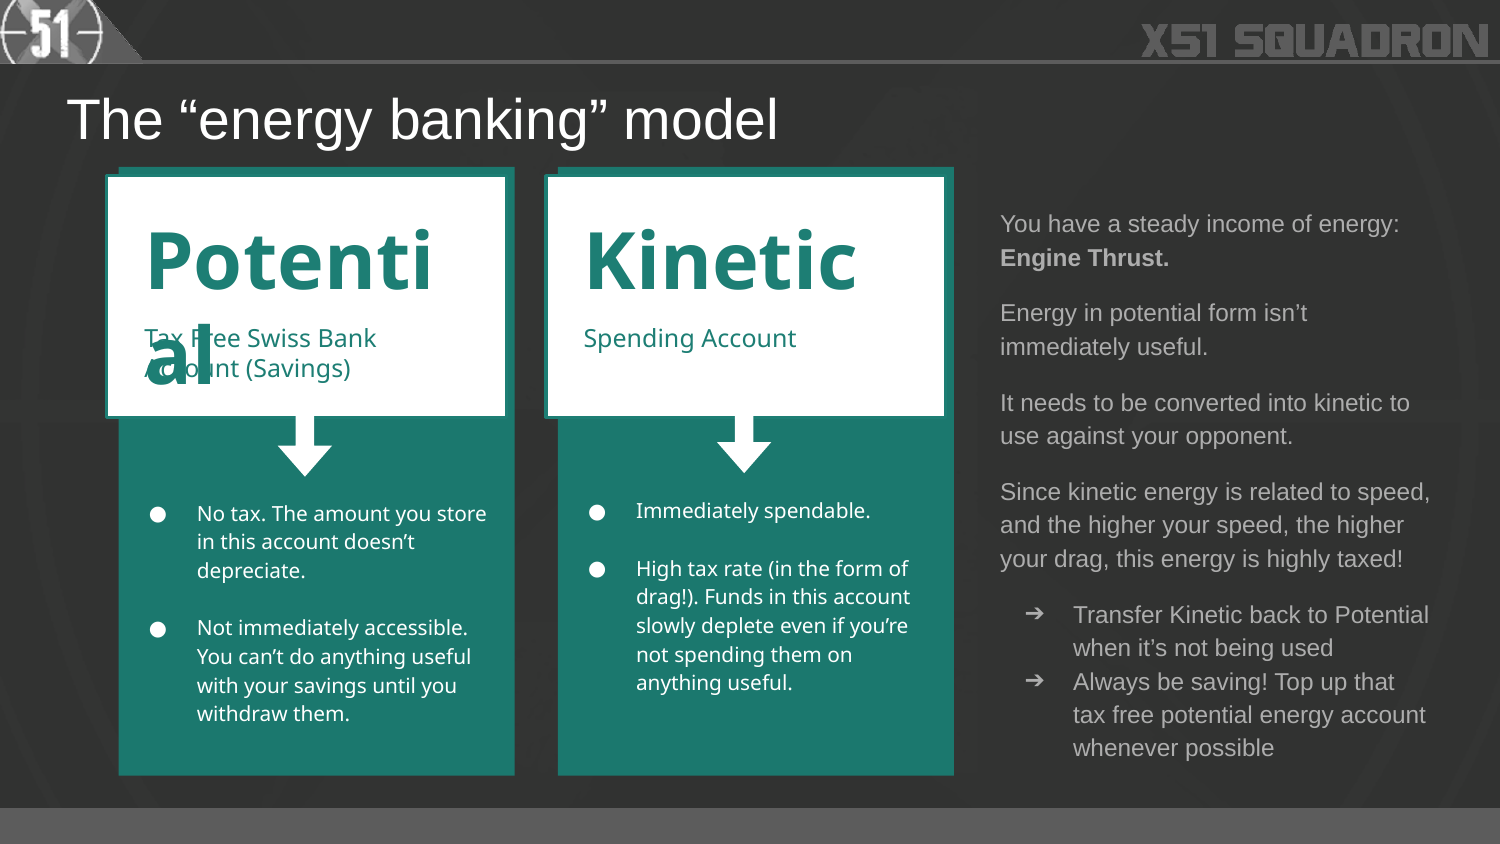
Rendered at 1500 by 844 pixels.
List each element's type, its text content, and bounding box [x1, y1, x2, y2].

list You have a steady income of energy: Engine Thrust. Energy in potential form isn’t immediately useful. It needs to be converted into kinetic to use against your opponent. Since kinetic energy is related to speed, and the higher your speed, the higher your drag, this energy is highly taxed! Transfer Kinetic back to Potential when it’s not being used Always be saving! Top up that tax free potential energy account whenever possible [985, 189, 1449, 793]
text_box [545, 166, 955, 776]
picture [0, 0, 1500, 844]
title The “energy banking” model [51, 72, 1449, 167]
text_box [106, 166, 515, 776]
